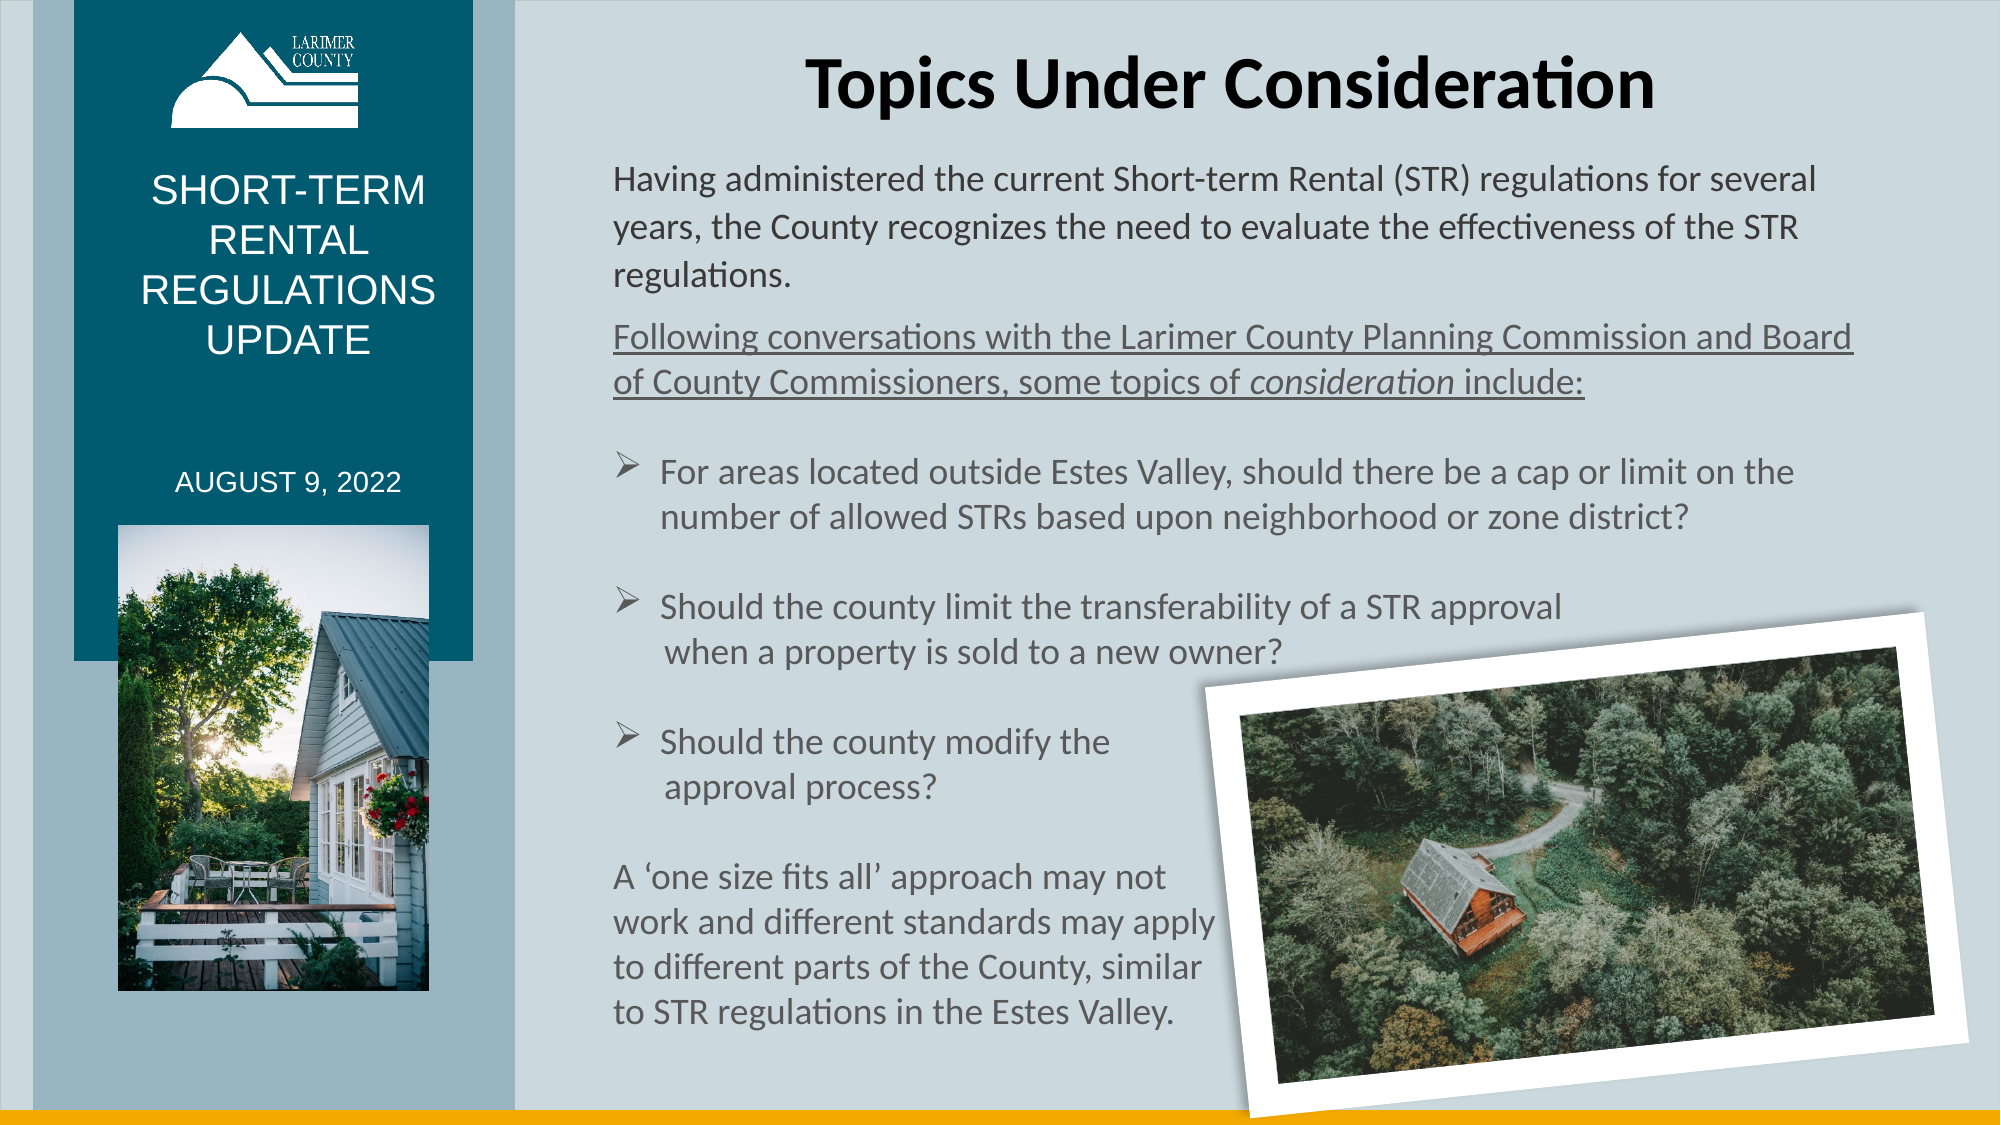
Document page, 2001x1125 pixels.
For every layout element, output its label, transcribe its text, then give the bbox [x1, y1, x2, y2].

picture [204, 34, 357, 102]
text_box Having administered the current Short-term Rental (STR) regulations for several years, the County recognizes the need to evaluate the effectiveness of the STR regulations. Following conversations with the Larimer County Planning Commission and Board of County Commissioners, some topics of consideration include: For areas located outside Estes Valley, should there be a cap or limit on the number of allowed STRs based upon neighborhood or zone district? Should the county limit the transferability of a STR approval when a property is sold to a new owner? Should the county modify the approval process? A ‘one size fits all’ approach may not work and different standards may apply to different parts of the County, similar to STR regulations in the Estes Valley. [598, 143, 1882, 1040]
picture [172, 80, 357, 127]
text_box Short-term Rental Regulations Update August 9, 2022 [74, 0, 473, 661]
picture [118, 526, 429, 991]
text_box Topics Under Consideration [790, 26, 1802, 132]
text_box [0, 1110, 2000, 1125]
text_box [515, 0, 2000, 1110]
picture [265, 48, 357, 82]
text_box [0, 0, 33, 1110]
text_box [33, 0, 515, 1110]
picture [1241, 647, 1934, 1083]
